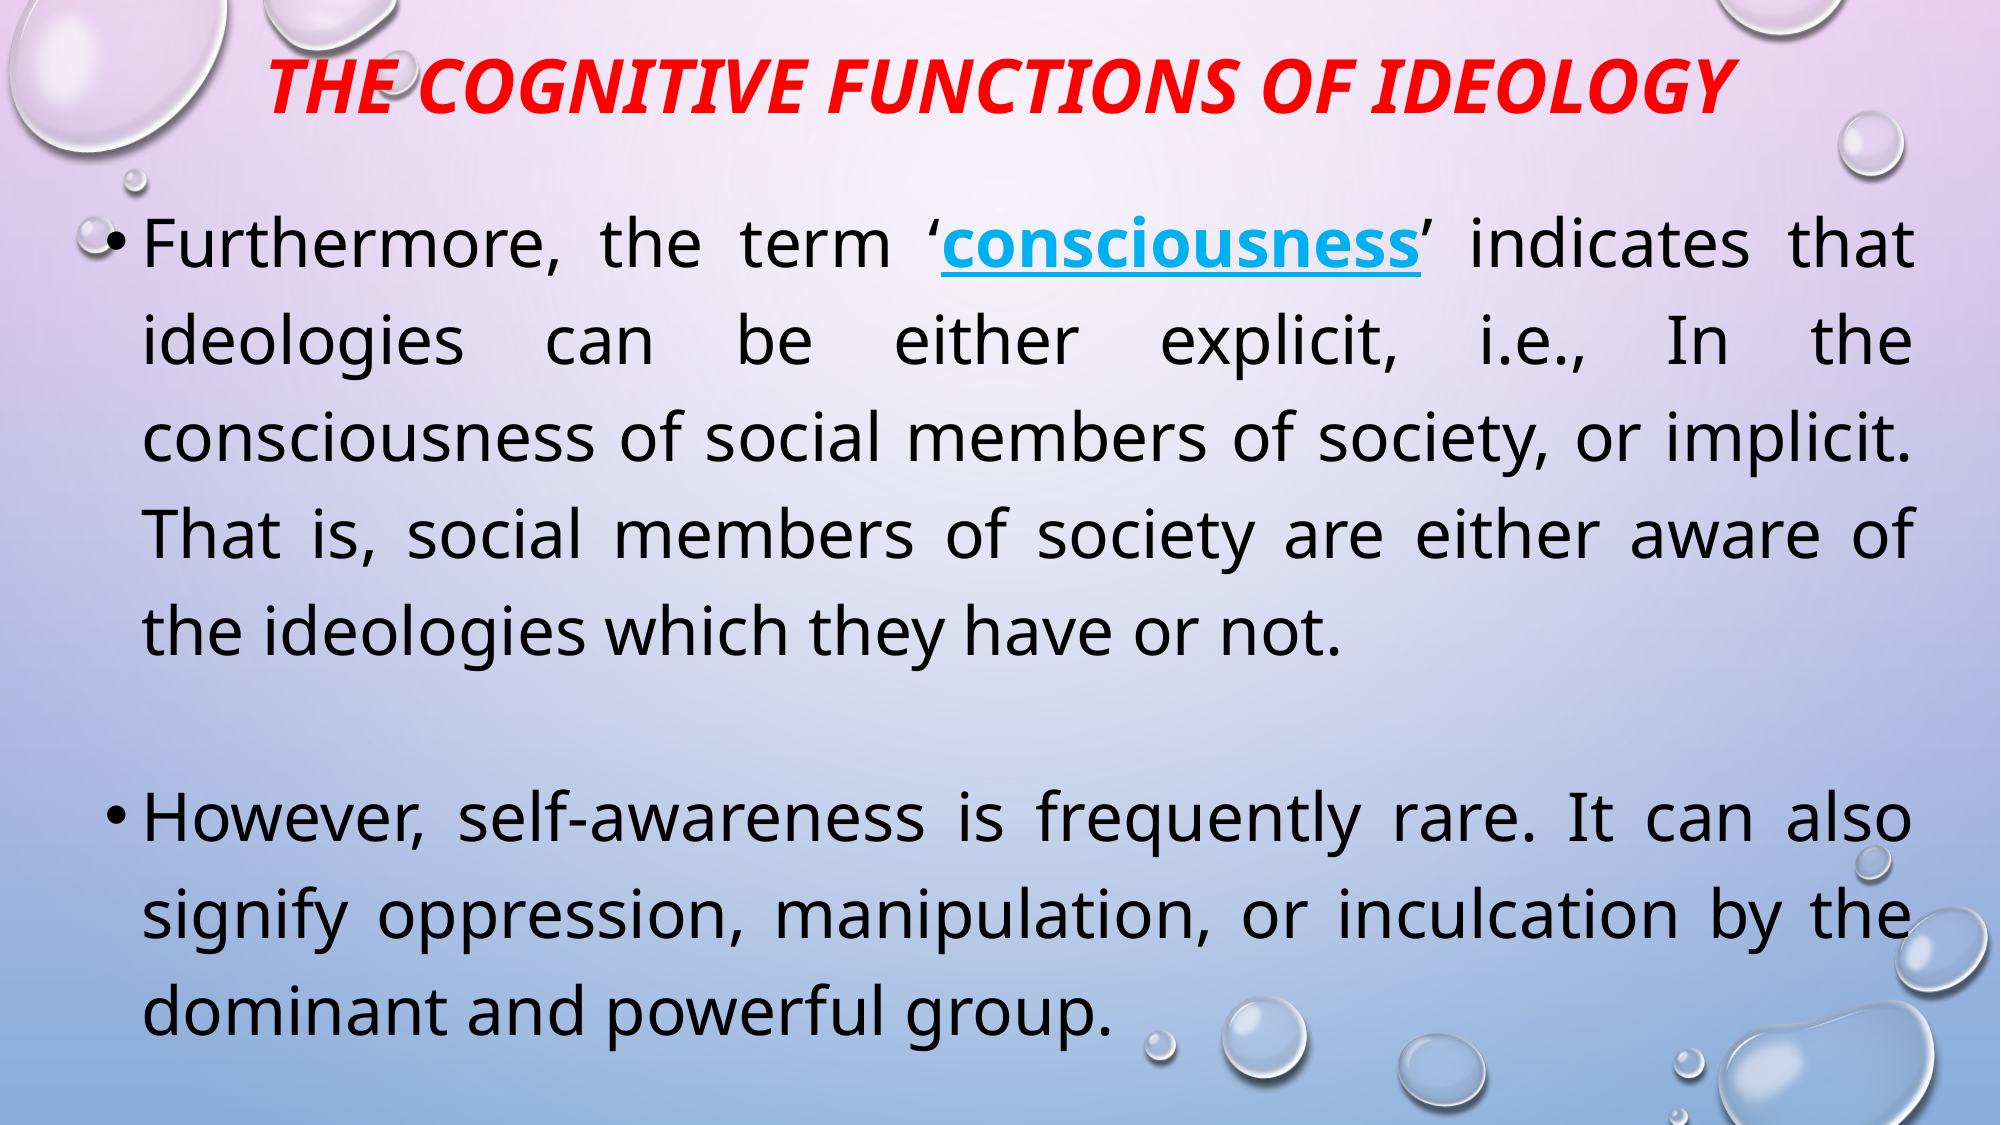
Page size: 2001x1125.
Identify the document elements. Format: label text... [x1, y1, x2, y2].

title The Cognitive Functions of Ideology [149, 20, 1851, 159]
picture [0, 0, 2000, 1125]
list Furthermore, the term ‘consciousness’ indicates that ideologies can be either explicit, i.e., In the consciousness of social members of society, or implicit. That is, social members of society are either aware of the ideologies which they have or not. However, self-awareness is frequently rare. It can also signify oppression, manipulation, or inculcation by the dominant and powerful group. [89, 175, 1931, 1065]
